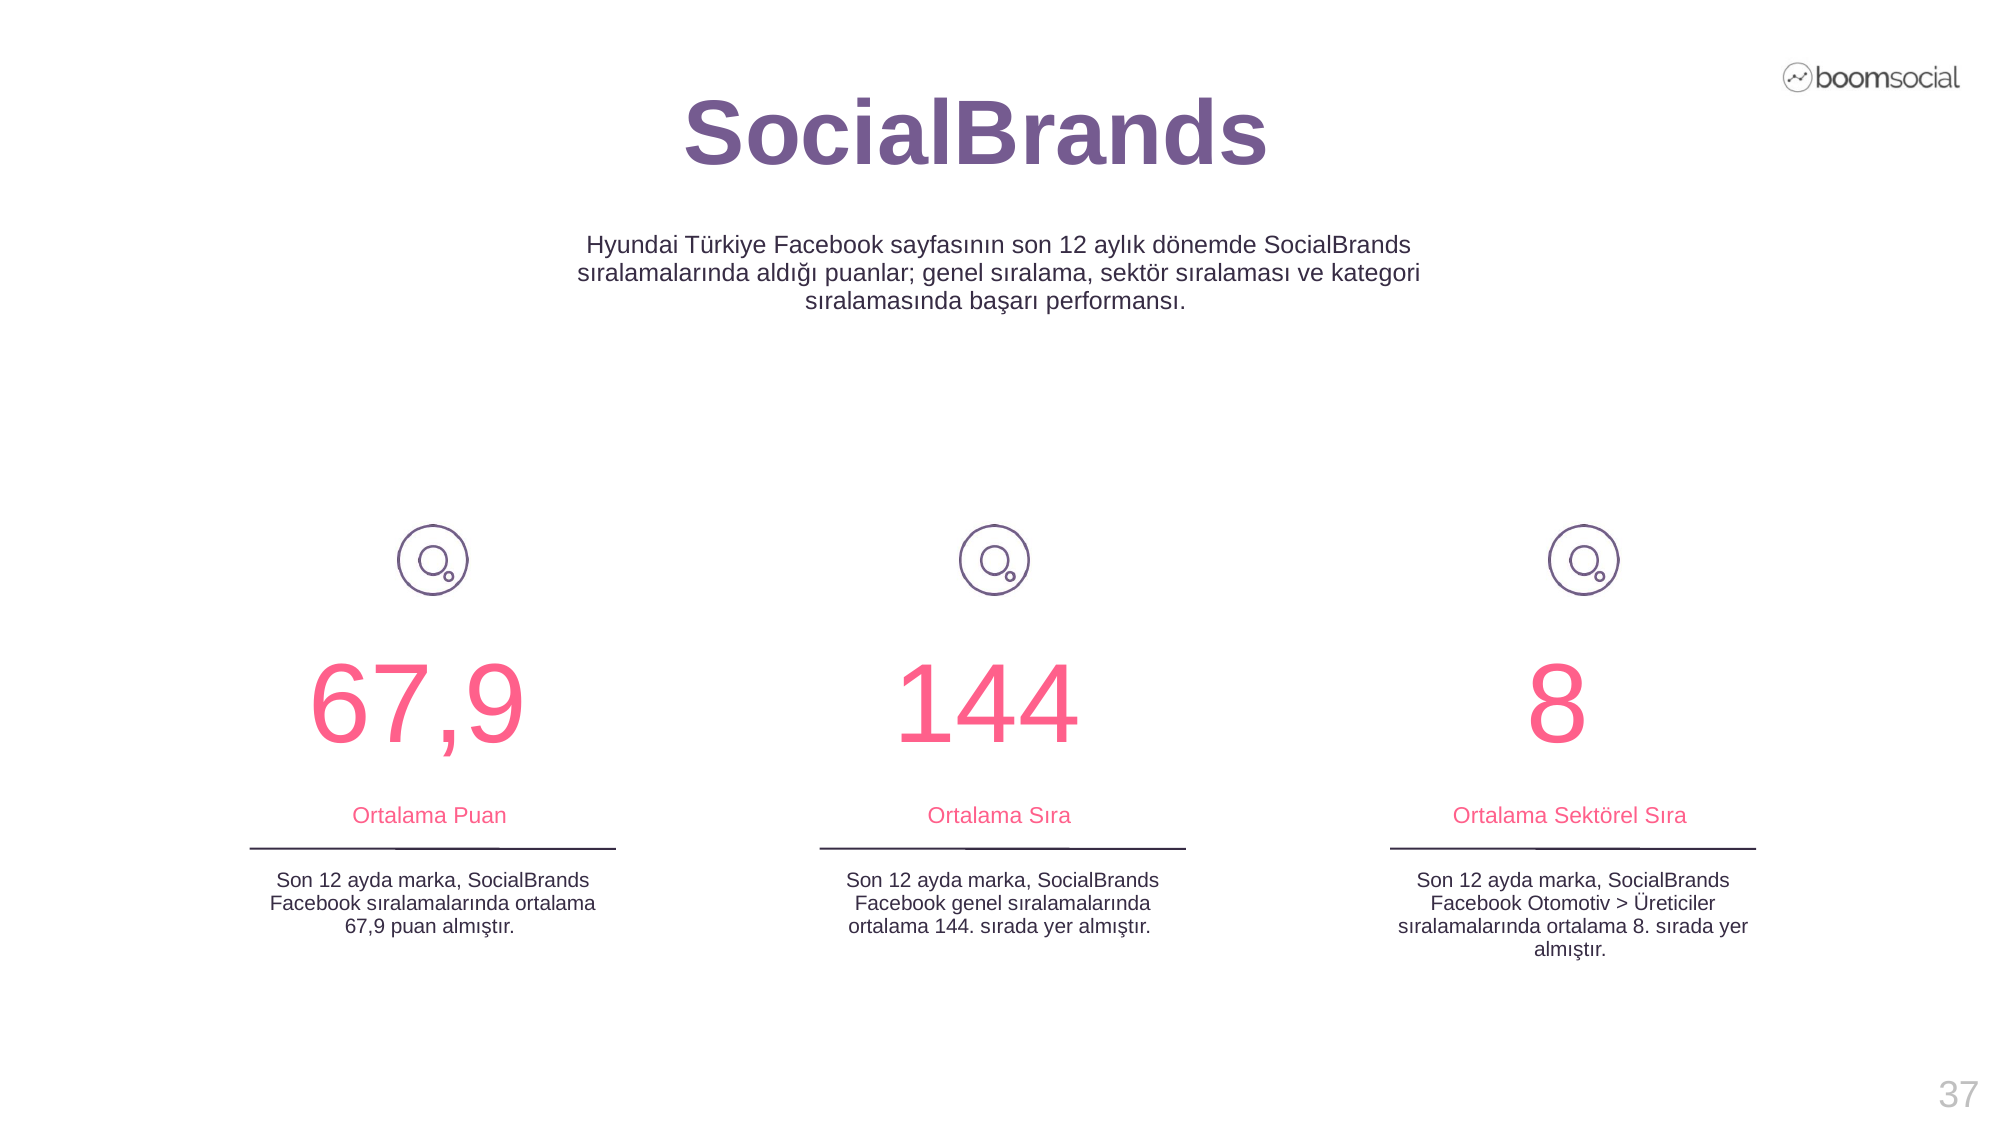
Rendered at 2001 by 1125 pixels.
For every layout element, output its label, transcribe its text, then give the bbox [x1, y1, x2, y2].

picture [1529, 504, 1640, 615]
list Hyundai Türkiye Facebook sayfasının son 12 aylık dönemde SocialBrands sıralamalarında aldığı puanlar; genel sıralama, sektör sıralaması ve kategori sıralamasında başarı performansı. [501, 227, 1498, 334]
list Son 12 ayda marka, SocialBrands Facebook genel sıralamalarında ortalama 144. sırada yer almıştır. [819, 864, 1186, 1006]
list Ortalama Sektörel Sıra [1390, 794, 1757, 838]
picture [378, 504, 489, 615]
picture [939, 504, 1051, 615]
list 67,9 [189, 627, 677, 780]
list Son 12 ayda marka, SocialBrands Facebook sıralamalarında ortalama 67,9 puan almıştır. [249, 864, 616, 1006]
picture [1781, 56, 1963, 96]
list SocialBrands [411, 77, 1569, 205]
list Ortalama Sıra [819, 794, 1186, 838]
list Ortalama Puan [249, 794, 616, 838]
list Son 12 ayda marka, SocialBrands Facebook Otomotiv > Üreticiler sıralamalarında ortalama 8. sırada yer almıştır. [1390, 864, 1757, 1006]
list 37 [1921, 1063, 1998, 1125]
list 144 [758, 627, 1247, 780]
list 8 [1329, 627, 1817, 780]
